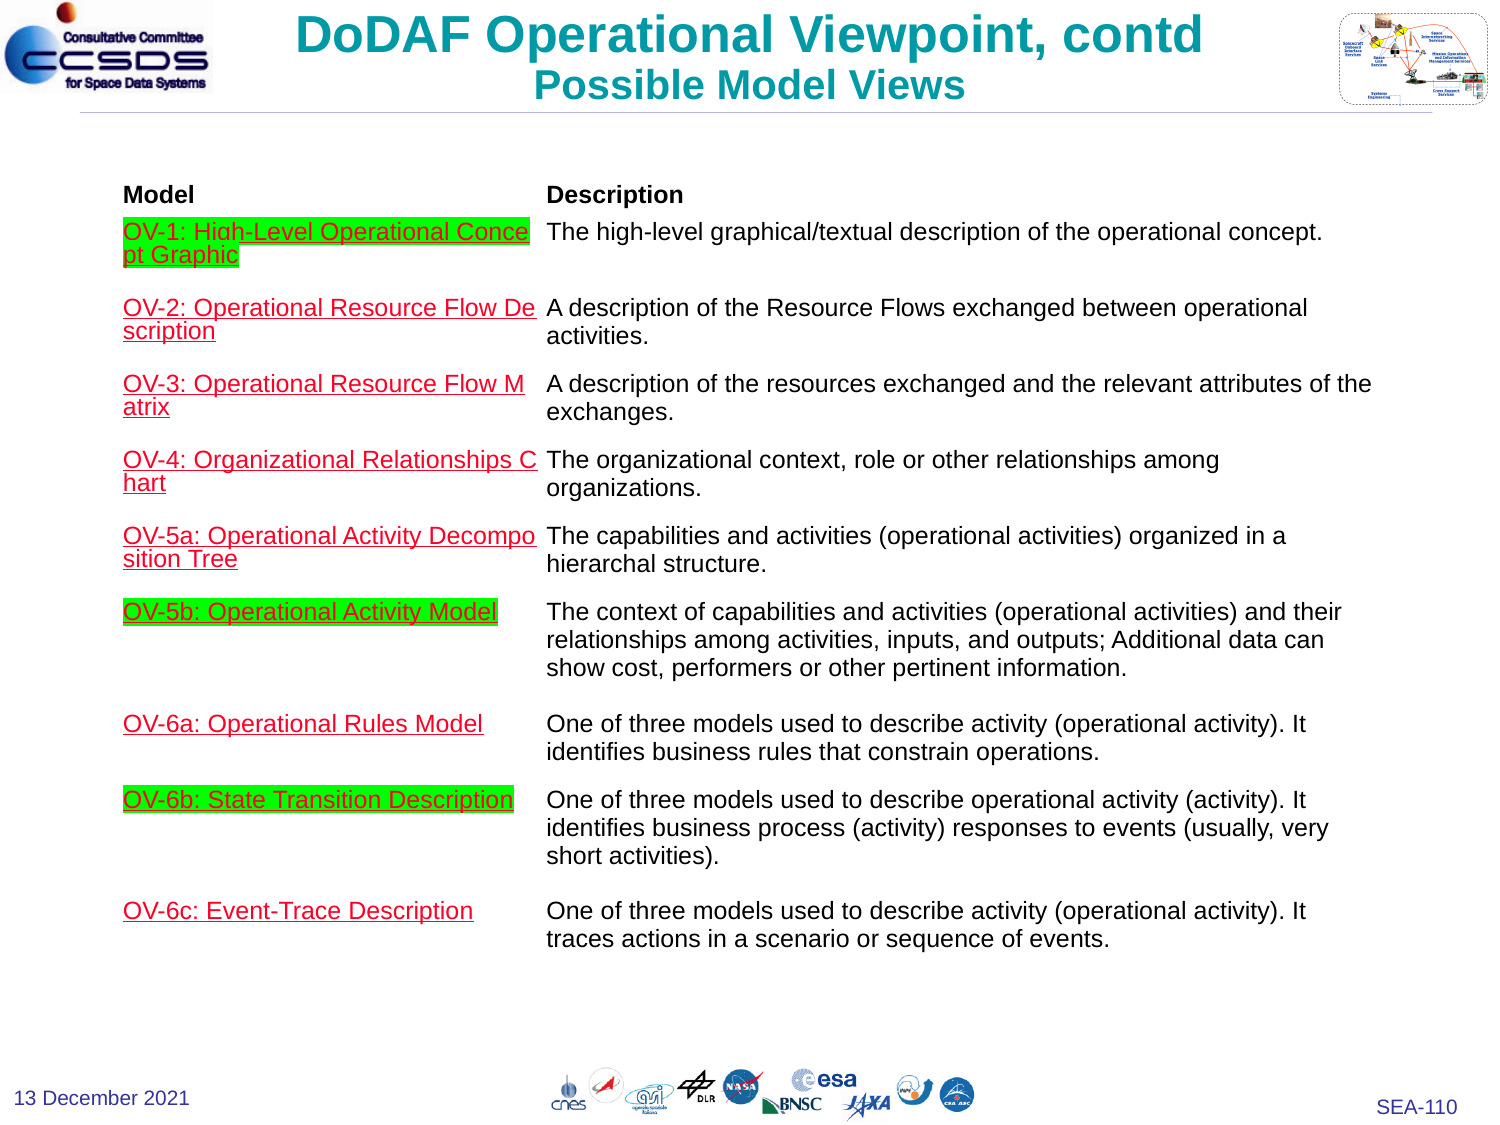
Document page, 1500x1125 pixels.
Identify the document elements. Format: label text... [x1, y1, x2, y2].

table_cell One of three models used to describe operational activity (activity). It identifies business process (activity) responses to events (usually, very short activities). [542, 783, 1381, 895]
table_cell OV-5a: Operational Activity Decomposition Tree [119, 520, 542, 596]
table_cell One of three models used to describe activity (operational activity). It identifies business rules that constrain operations. [542, 707, 1381, 783]
picture [549, 1064, 975, 1125]
table_cell OV-6b: State Transition Description [119, 783, 542, 895]
table_cell OV-5b: Operational Activity Model [119, 596, 542, 707]
table_cell One of three models used to describe activity (operational activity). It traces actions in a scenario or sequence of events. [542, 895, 1381, 975]
table_cell The organizational context, role or other relationships among organizations. [542, 444, 1381, 520]
table_cell OV-2: Operational Resource Flow Description [119, 292, 542, 368]
table_cell OV-3: Operational Resource Flow Matrix [119, 368, 542, 444]
table_cell The context of capabilities and activities (operational activities) and their relationships among activities, inputs, and outputs; Additional data can show cost, performers or other pertinent information. [542, 596, 1381, 707]
table_cell A description of the Resource Flows exchanged between operational activities. [542, 292, 1381, 368]
table_cell The capabilities and activities (operational activities) organized in a hierarchal structure. [542, 520, 1381, 596]
table_cell A description of the resources exchanged and the relevant attributes of the exchanges. [542, 368, 1381, 444]
table_cell The high-level graphical/textual description of the operational concept. [542, 215, 1381, 292]
picture [0, 0, 103, 94]
title DoDAF Operational Viewpoint, contd Possible Model Views [103, 0, 1397, 108]
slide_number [0, 1074, 285, 1120]
table_cell OV-1: High-Level Operational Concept Graphic [119, 215, 542, 292]
table_header Model [119, 197, 542, 215]
table_cell OV-6c: Event-Trace Description [119, 895, 542, 975]
table_cell OV-6a: Operational Rules Model [119, 707, 542, 783]
picture [1397, 12, 1488, 106]
text_box Operational Model Descriptions [0, 140, 1500, 197]
table_header Description [542, 197, 1381, 215]
table_cell OV-4: Organizational Relationships Chart [119, 444, 542, 520]
